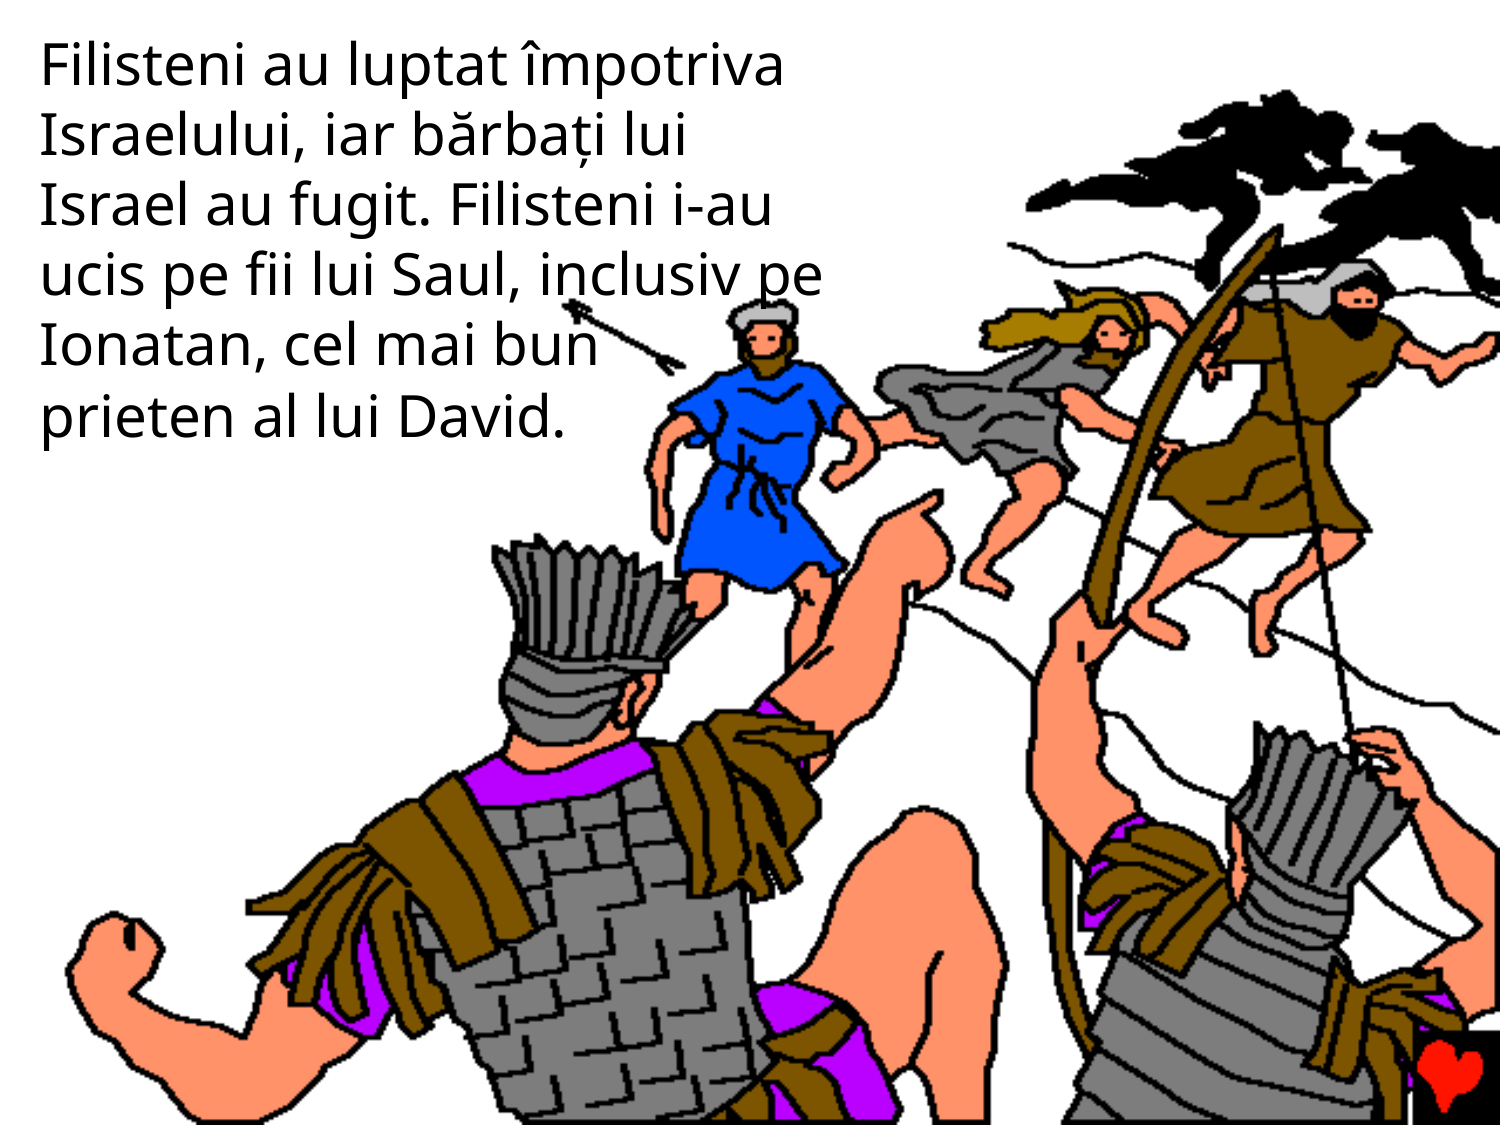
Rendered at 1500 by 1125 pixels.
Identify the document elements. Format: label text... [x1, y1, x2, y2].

text_box [0, 0, 1500, 1125]
text_box Filisteni au luptat împotriva Israelului, iar bărbați lui Israel au fugit. Filisteni i-au ucis pe fii lui Saul, inclusiv pe Ionatan, cel mai bun prieten al lui David. [37, 24, 853, 449]
